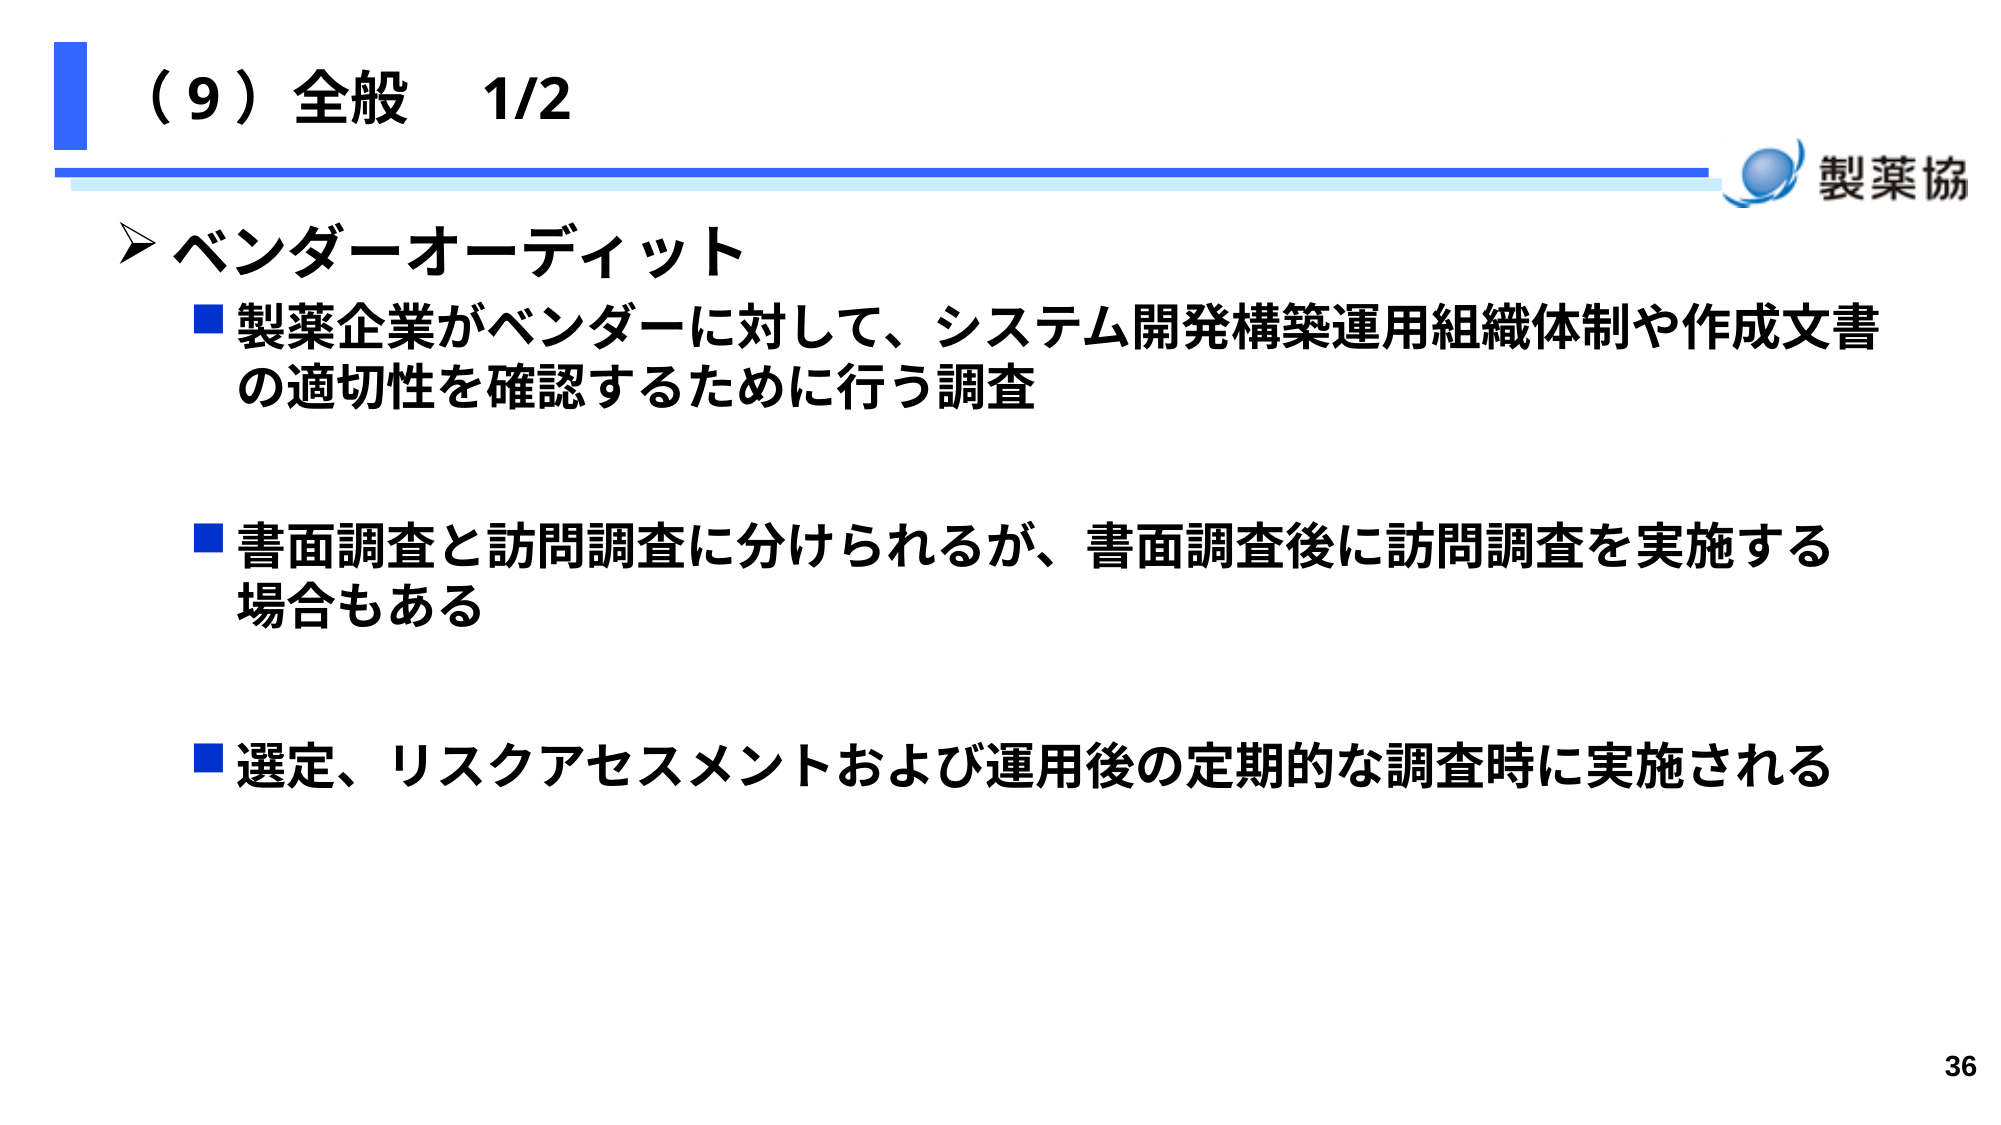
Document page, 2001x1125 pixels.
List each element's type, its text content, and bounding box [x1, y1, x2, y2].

slide_number 36 [1801, 1039, 1993, 1118]
title （9）全般 1/2 [99, 31, 1900, 161]
list ベンダーオーディット 製薬企業がベンダーに対して、システム開発構築運用組織体制や作成文書の適切性を確認するために行う調査 書面調査と訪問調査に分けられるが、書面調査後に訪問調査を実施する場合もある 選定、リスクアセスメントおよび運用後の定期的な調査時に実施される [99, 207, 1901, 1071]
picture [1722, 137, 1968, 208]
